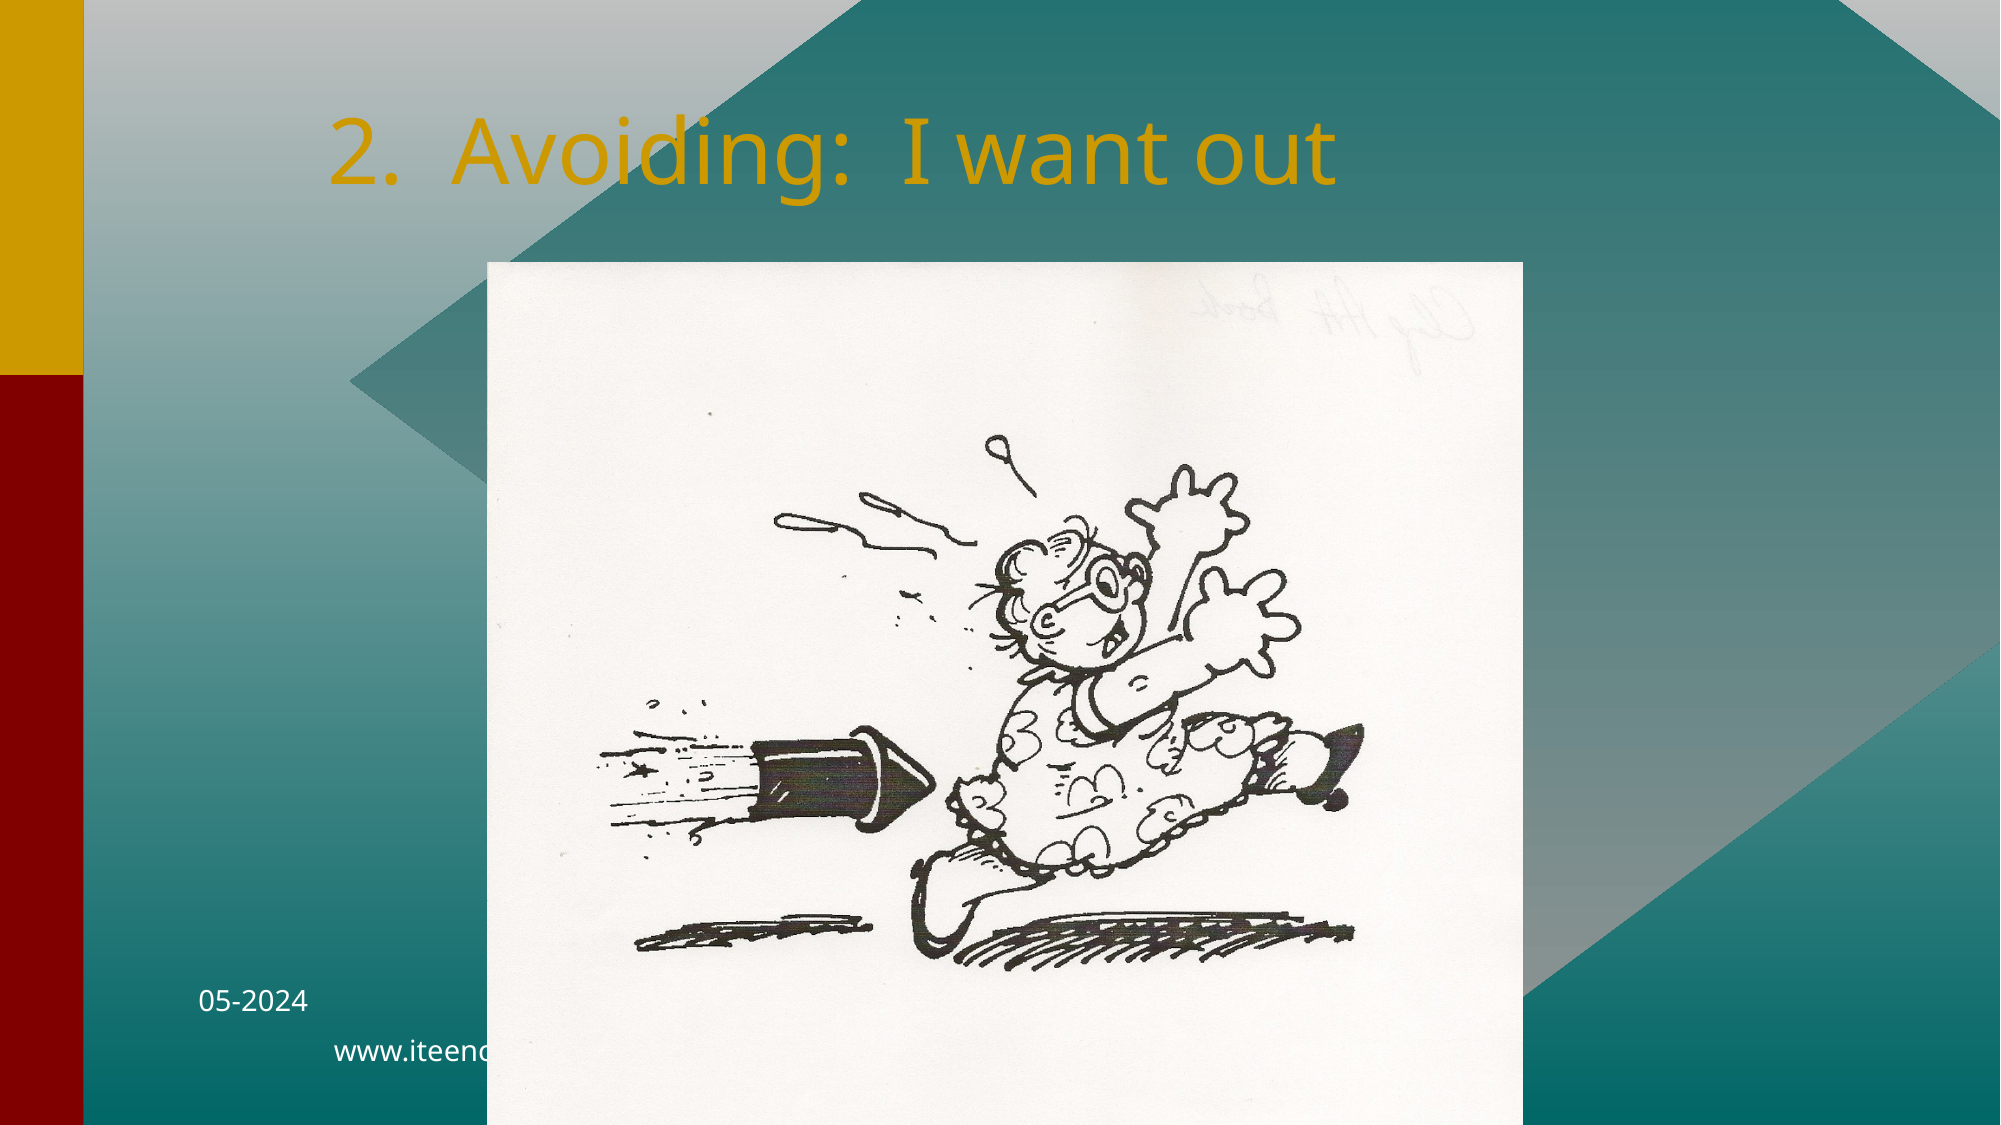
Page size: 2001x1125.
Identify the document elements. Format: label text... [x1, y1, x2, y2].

title 2. Avoiding: I want out [312, 62, 1701, 251]
slide_number 05-2024 [183, 974, 482, 1024]
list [487, 262, 1523, 1125]
footer www.iteenchallenge.org [183, 1024, 482, 1101]
